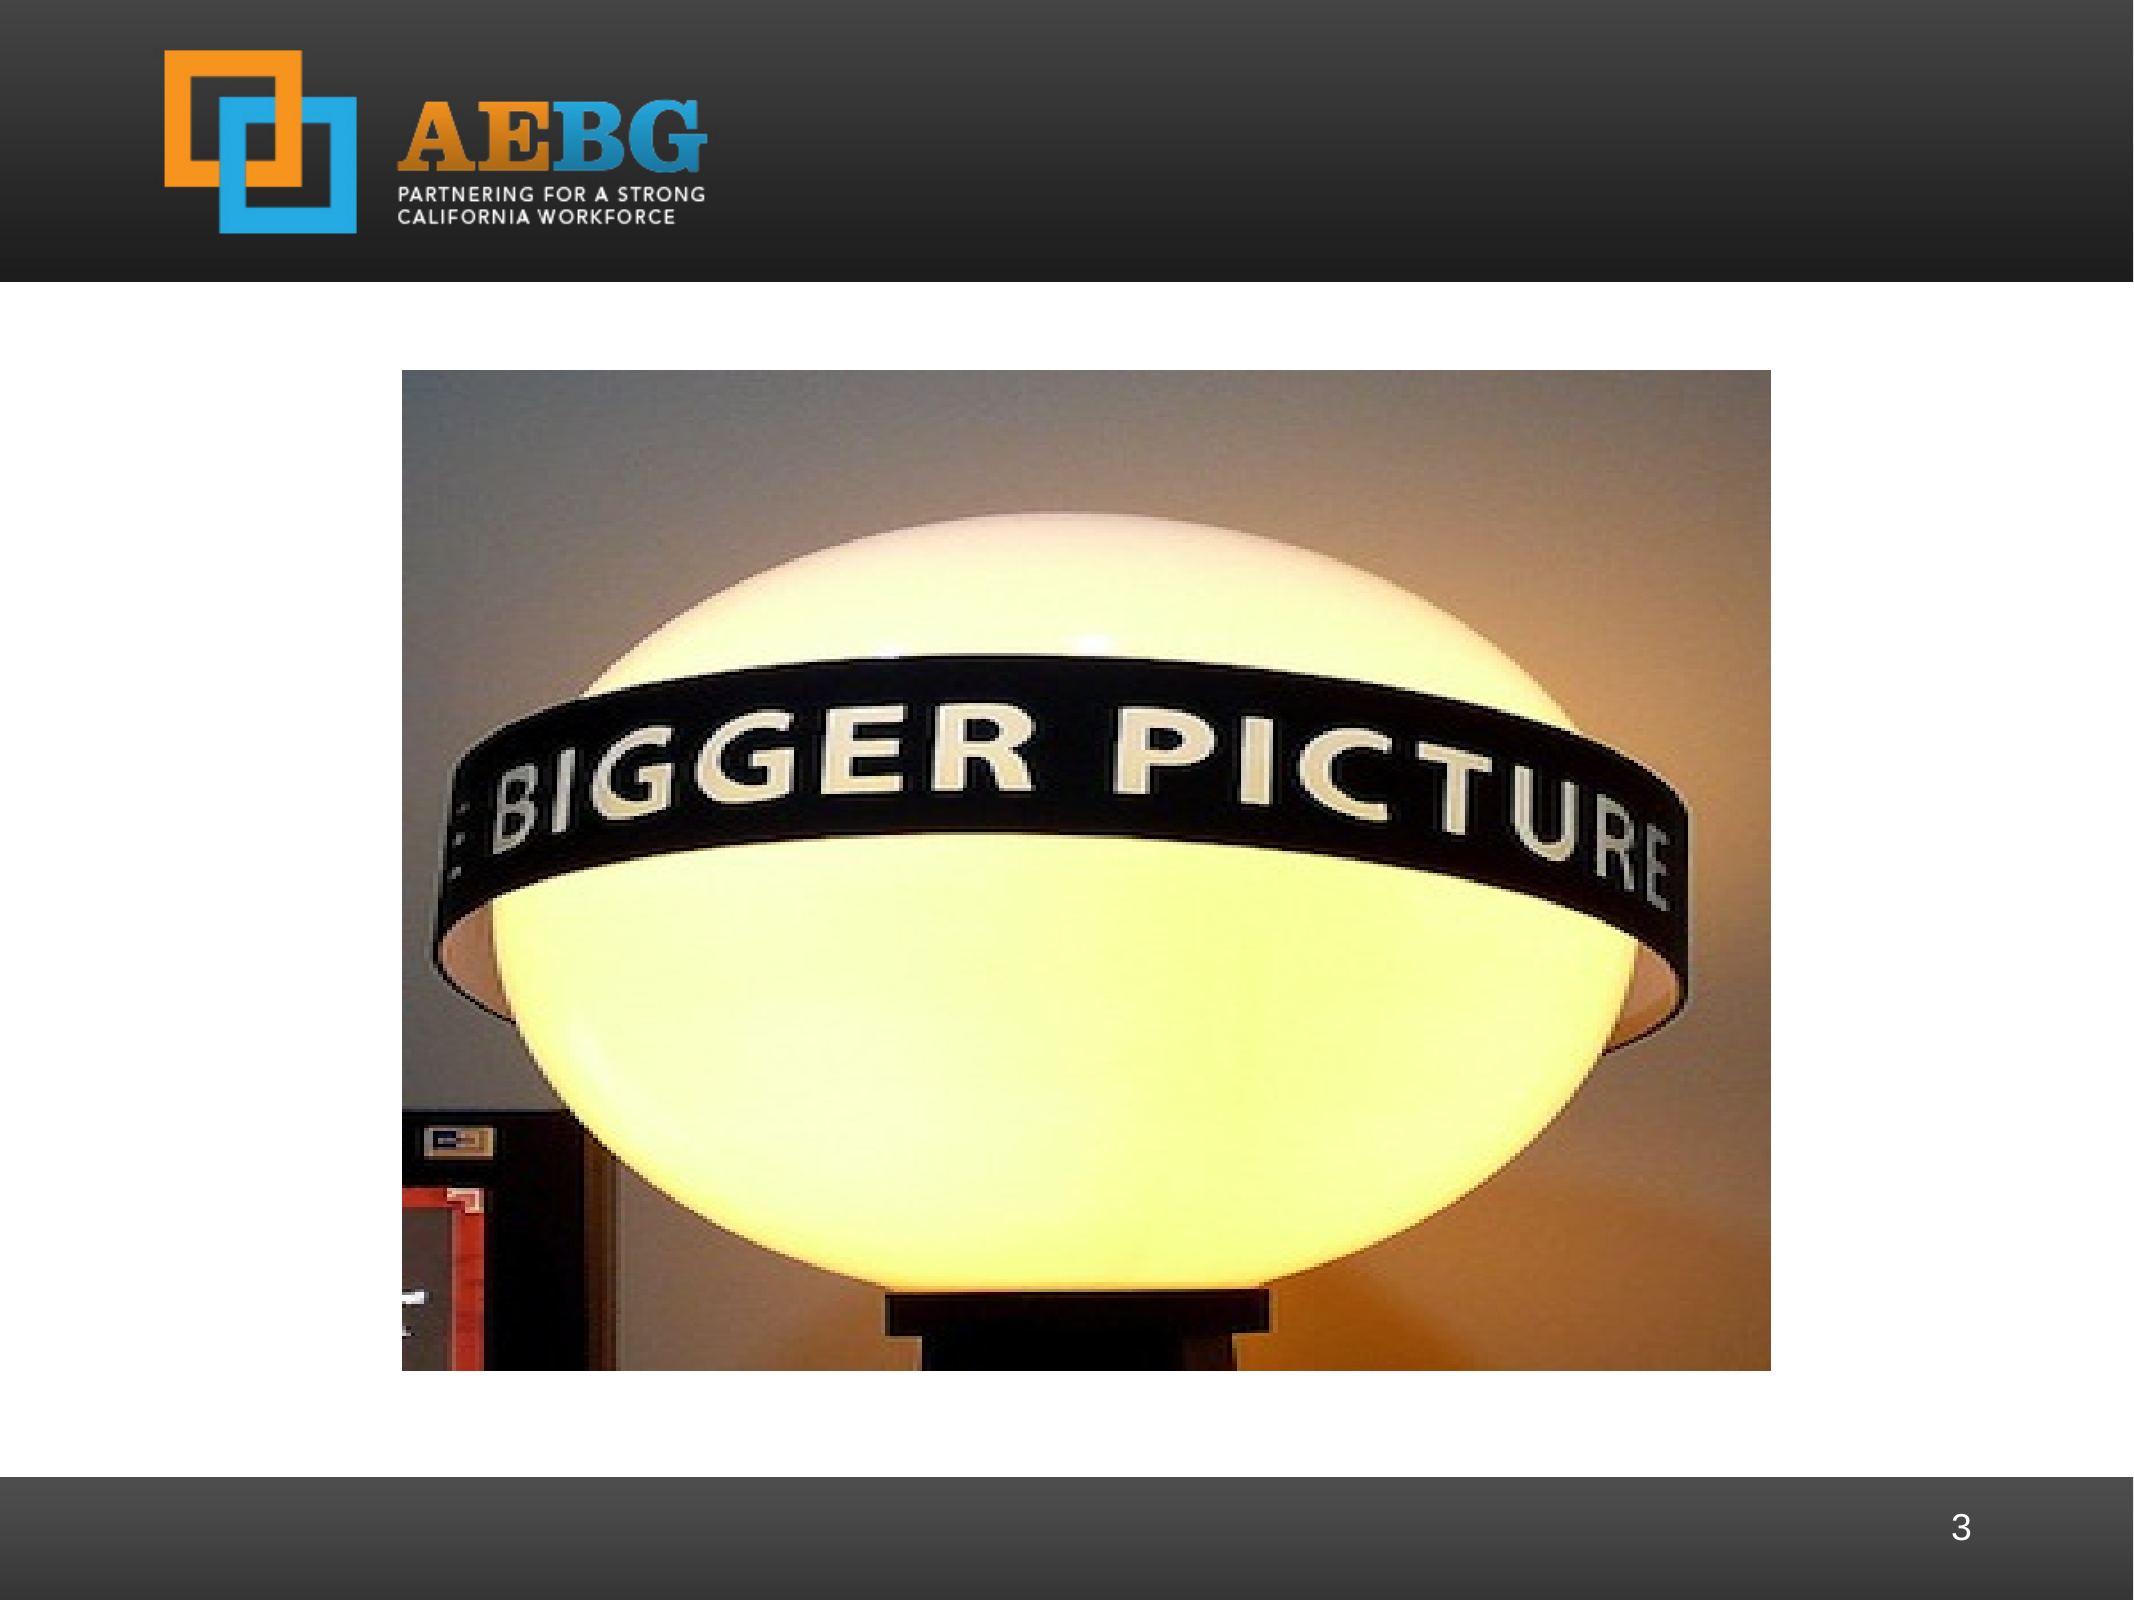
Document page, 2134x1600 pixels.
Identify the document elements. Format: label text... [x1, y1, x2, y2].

slide_number 3 [1506, 1483, 1987, 1569]
picture [402, 370, 1771, 1371]
picture [0, 0, 2134, 282]
picture [0, 1477, 2134, 1600]
